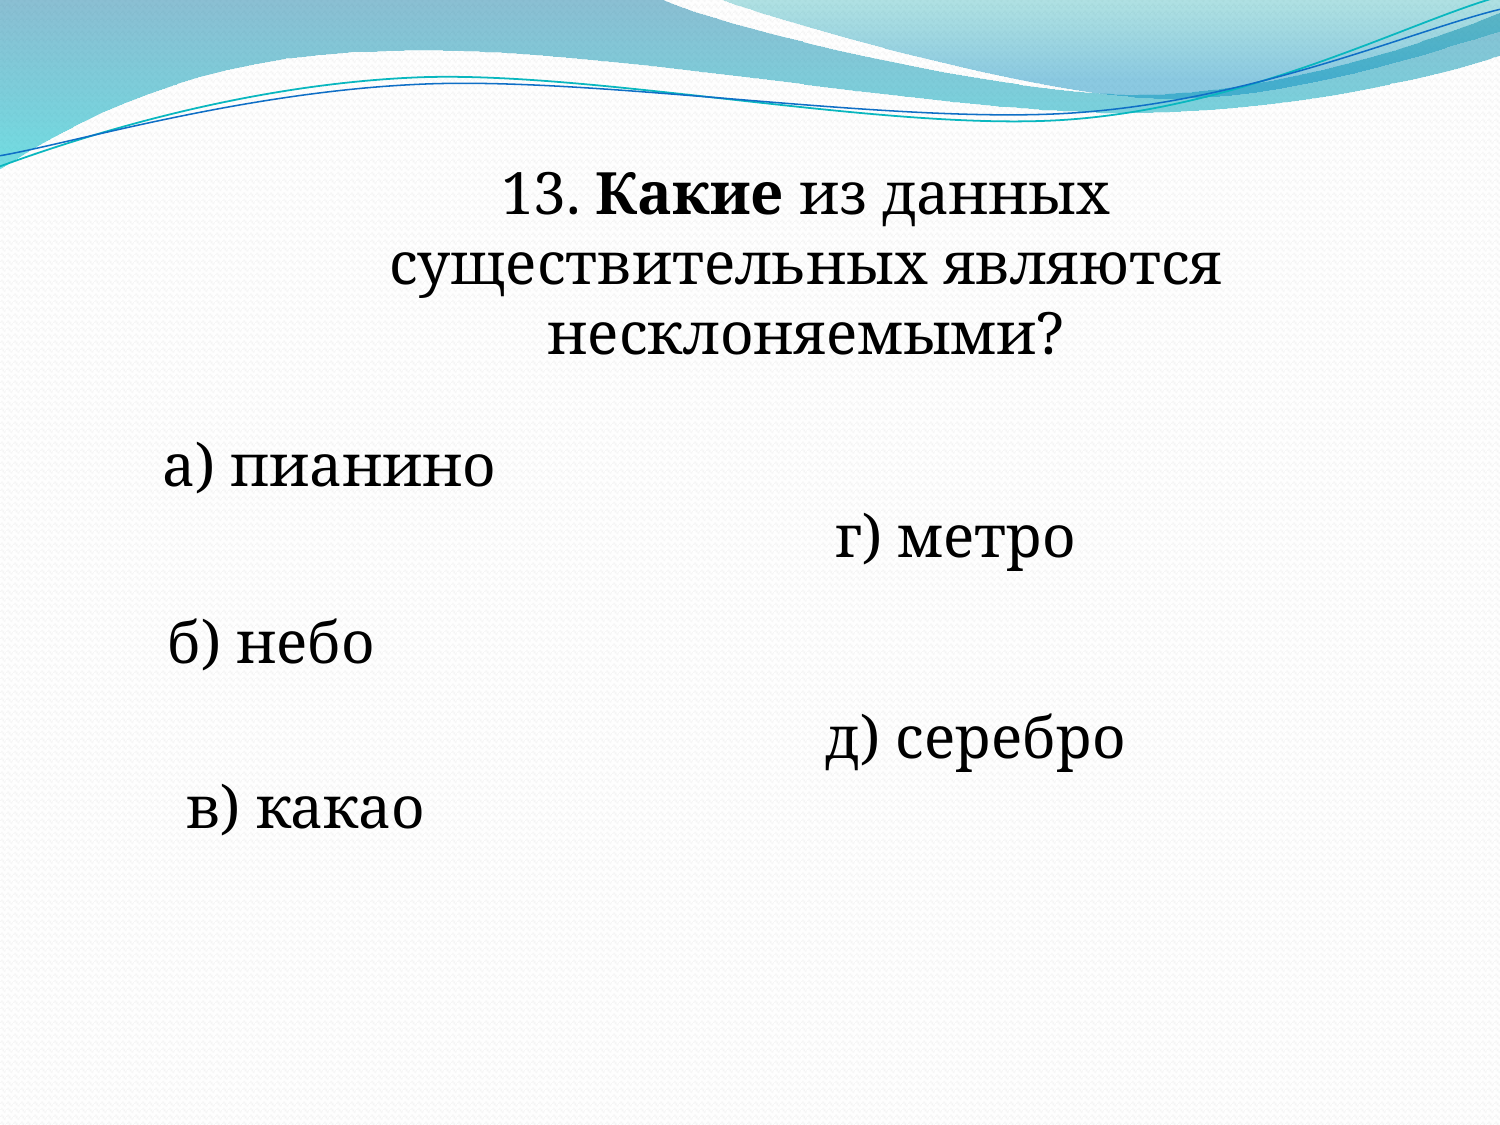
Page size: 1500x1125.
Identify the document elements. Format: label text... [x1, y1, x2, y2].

text_box 13. Какие из данных существительных являются несклоняемыми? [277, 149, 1335, 374]
text_box в) какао [171, 763, 573, 848]
text_box б) небо [152, 597, 421, 683]
text_box а) пианино [147, 420, 632, 506]
text_box г) метро [820, 491, 1258, 577]
text_box д) серебро [810, 692, 1141, 778]
